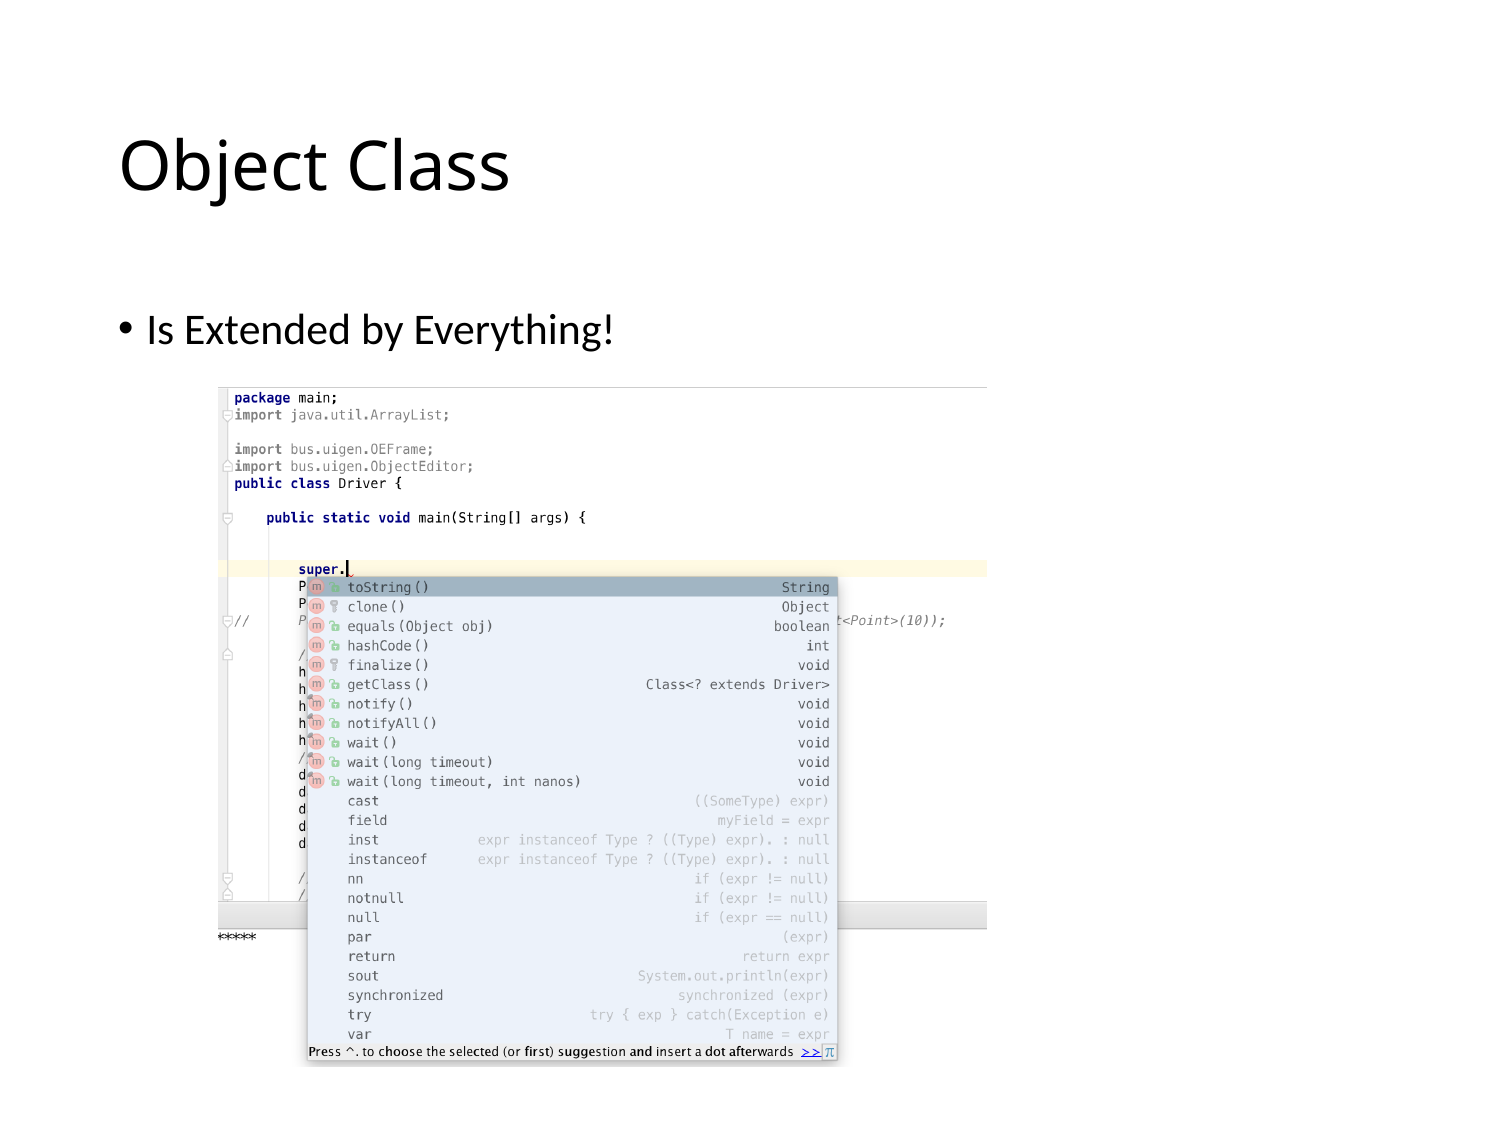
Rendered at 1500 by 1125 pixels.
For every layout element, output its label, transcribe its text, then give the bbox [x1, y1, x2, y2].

title Object Class [103, 59, 1397, 278]
picture [218, 385, 987, 1067]
list Is Extended by Everything! [103, 299, 1397, 1014]
